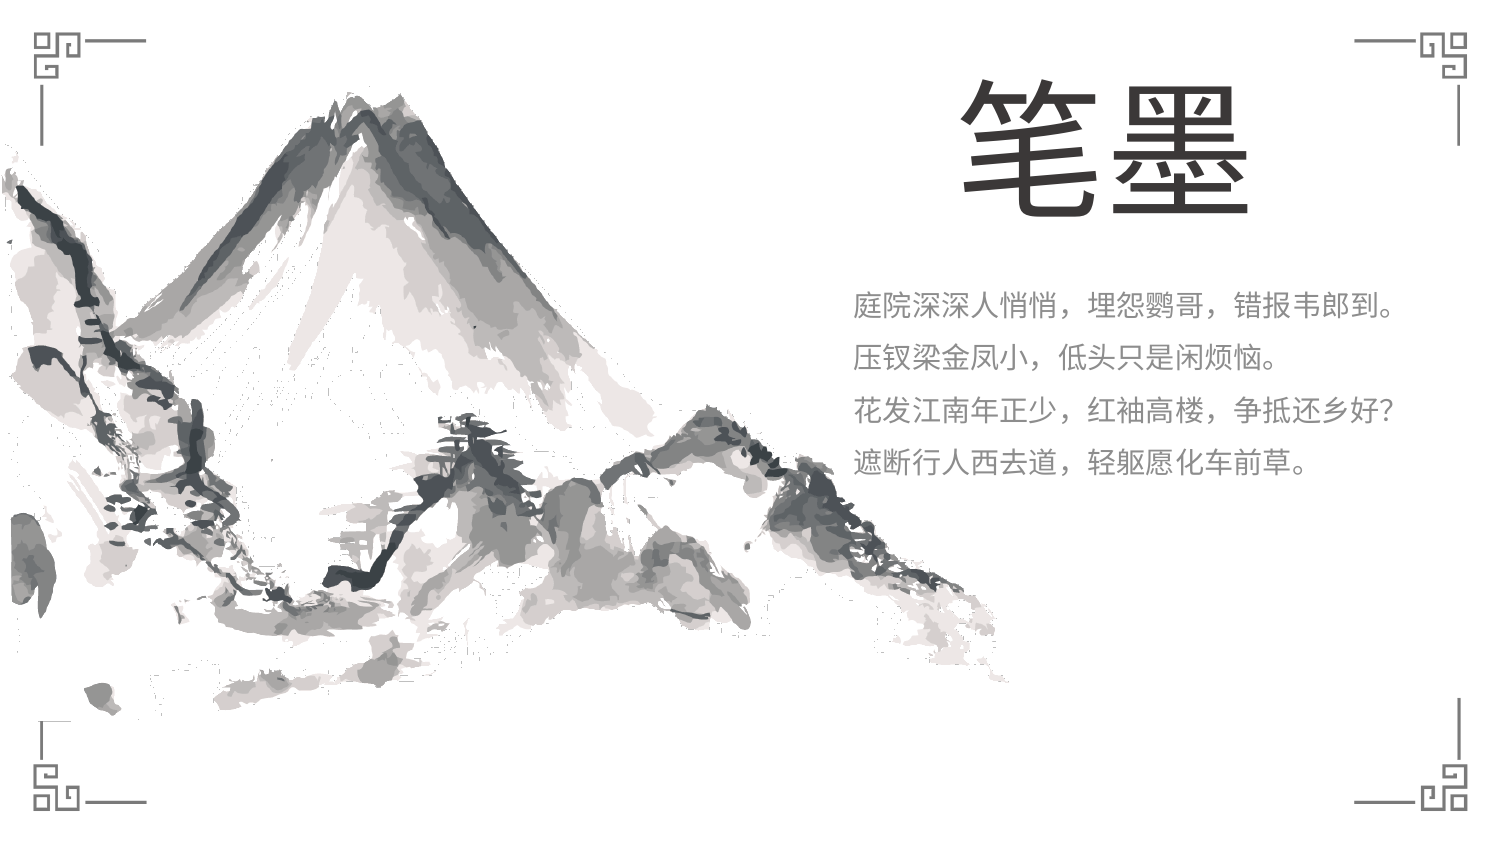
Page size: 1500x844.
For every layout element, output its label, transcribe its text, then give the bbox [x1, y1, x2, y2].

text_box 笔墨 [940, 48, 1347, 244]
picture [0, 0, 1500, 844]
text_box 庭院深深人悄悄，埋怨鹦哥，错报韦郎到。压钗梁金凤小，低头只是闲烦恼。 花发江南年正少，红袖高楼，争抵还乡好？遮断行人西去道，轻躯愿化车前草。 [1010, 262, 1415, 487]
